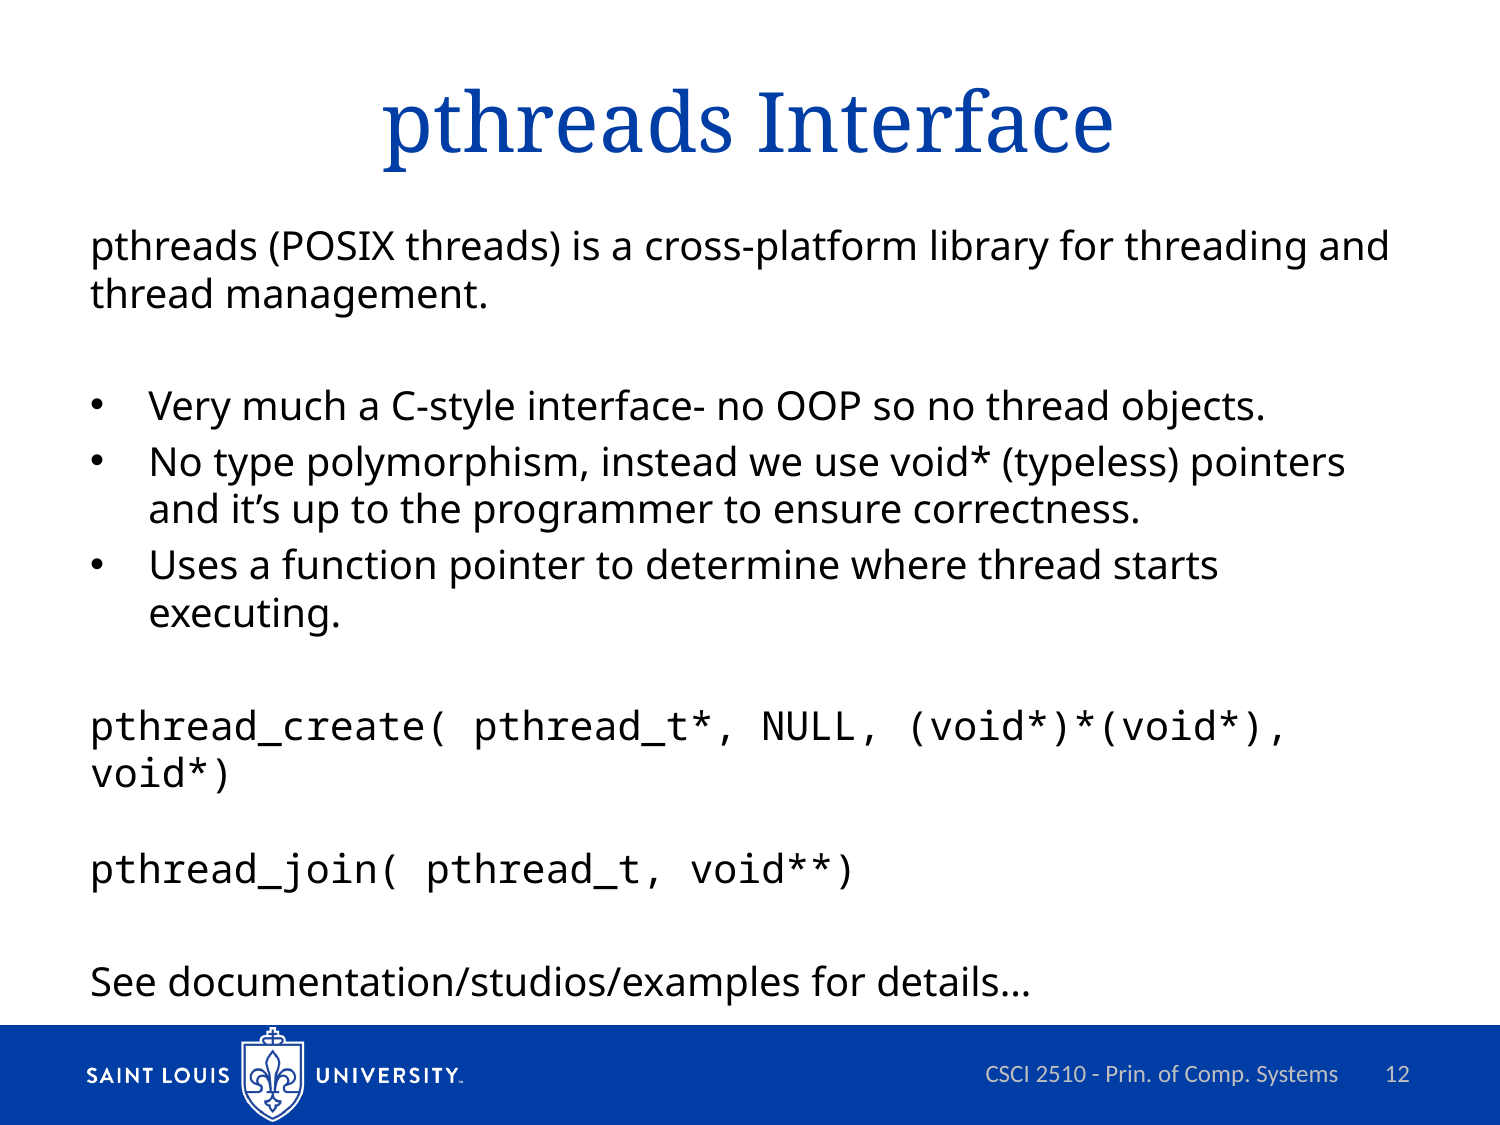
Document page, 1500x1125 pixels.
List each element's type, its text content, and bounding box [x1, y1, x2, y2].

slide_number 12 [1074, 1042, 1425, 1103]
list pthreads (POSIX threads) is a cross-platform library for threading and thread management. Very much a C-style interface- no OOP so no thread objects. No type polymorphism, instead we use void* (typeless) pointers and it’s up to the programmer to ensure correctness. Uses a function pointer to determine where thread starts executing. pthread_create( pthread_t*, NULL, (void*)*(void*), void*) pthread_join( pthread_t, void**) See documentation/studios/examples for details… [75, 212, 1425, 1013]
footer CSCI 2510 - Prin. of Comp. Systems [924, 1042, 1074, 1103]
picture [87, 1027, 463, 1122]
title pthreads Interface [75, 24, 1425, 212]
